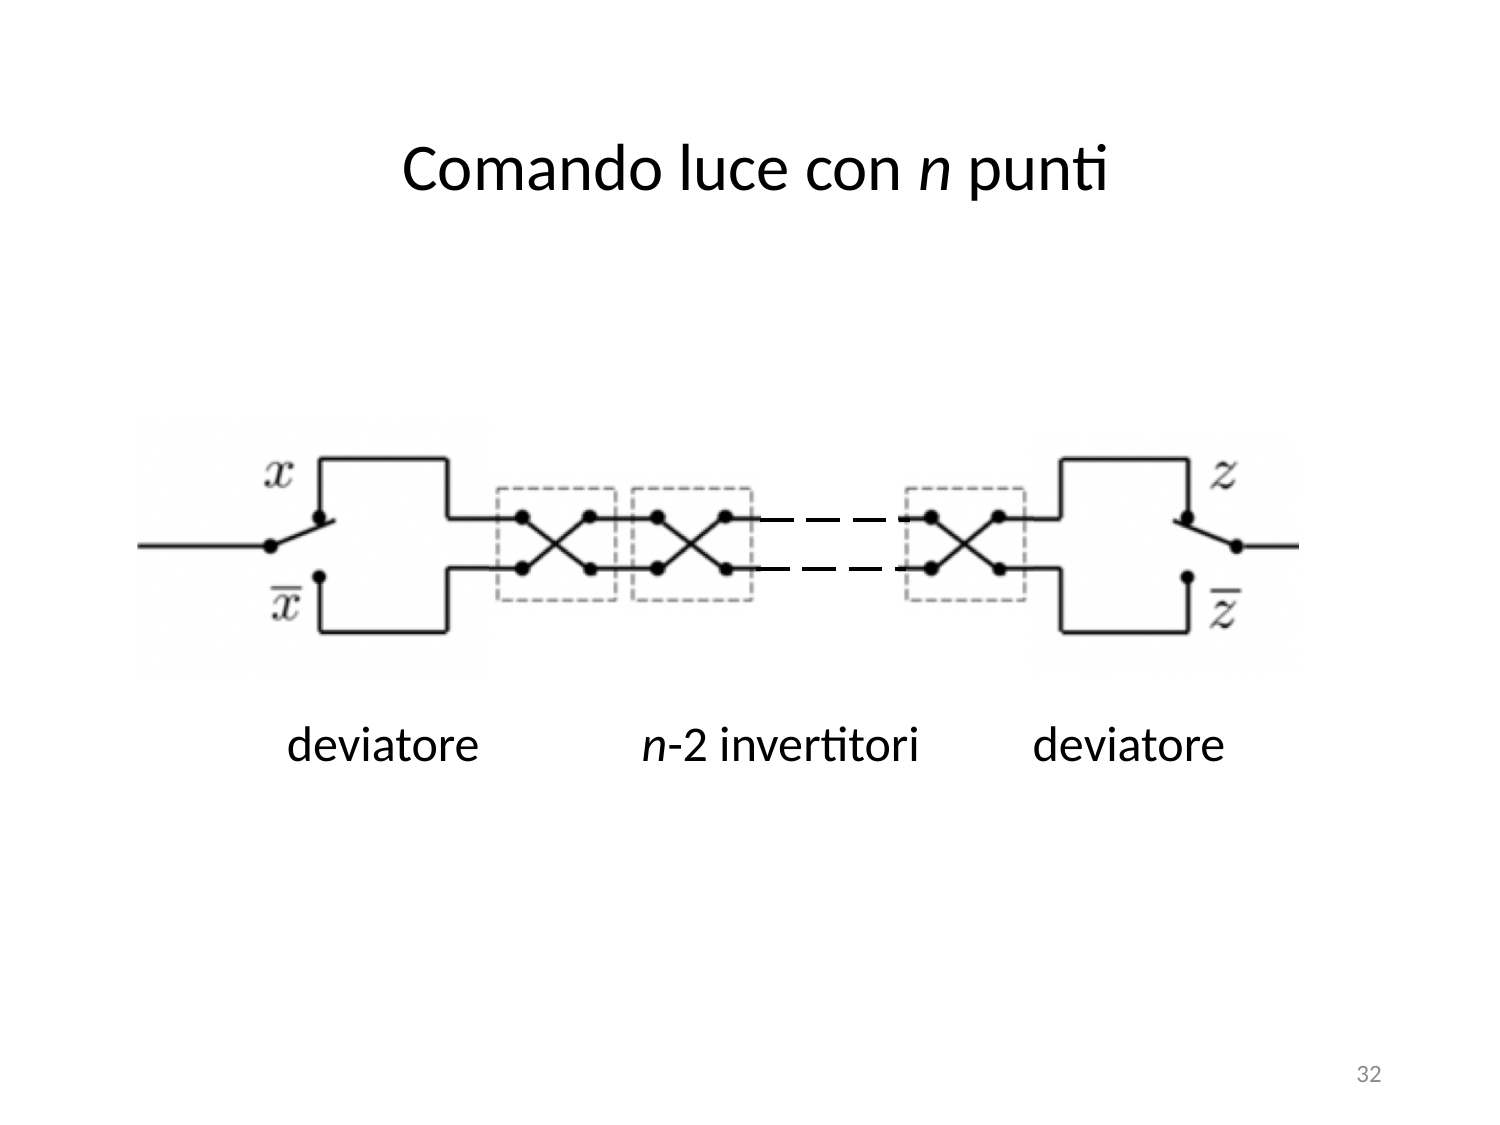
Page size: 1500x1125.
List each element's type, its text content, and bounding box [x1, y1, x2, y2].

text_box deviatore [1017, 704, 1241, 779]
slide_number 32 [1059, 1042, 1397, 1103]
text_box Comando luce con n punti [387, 116, 1125, 212]
text_box n-2 invertitori [626, 704, 935, 779]
text_box deviatore [272, 704, 495, 779]
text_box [137, 417, 1299, 678]
